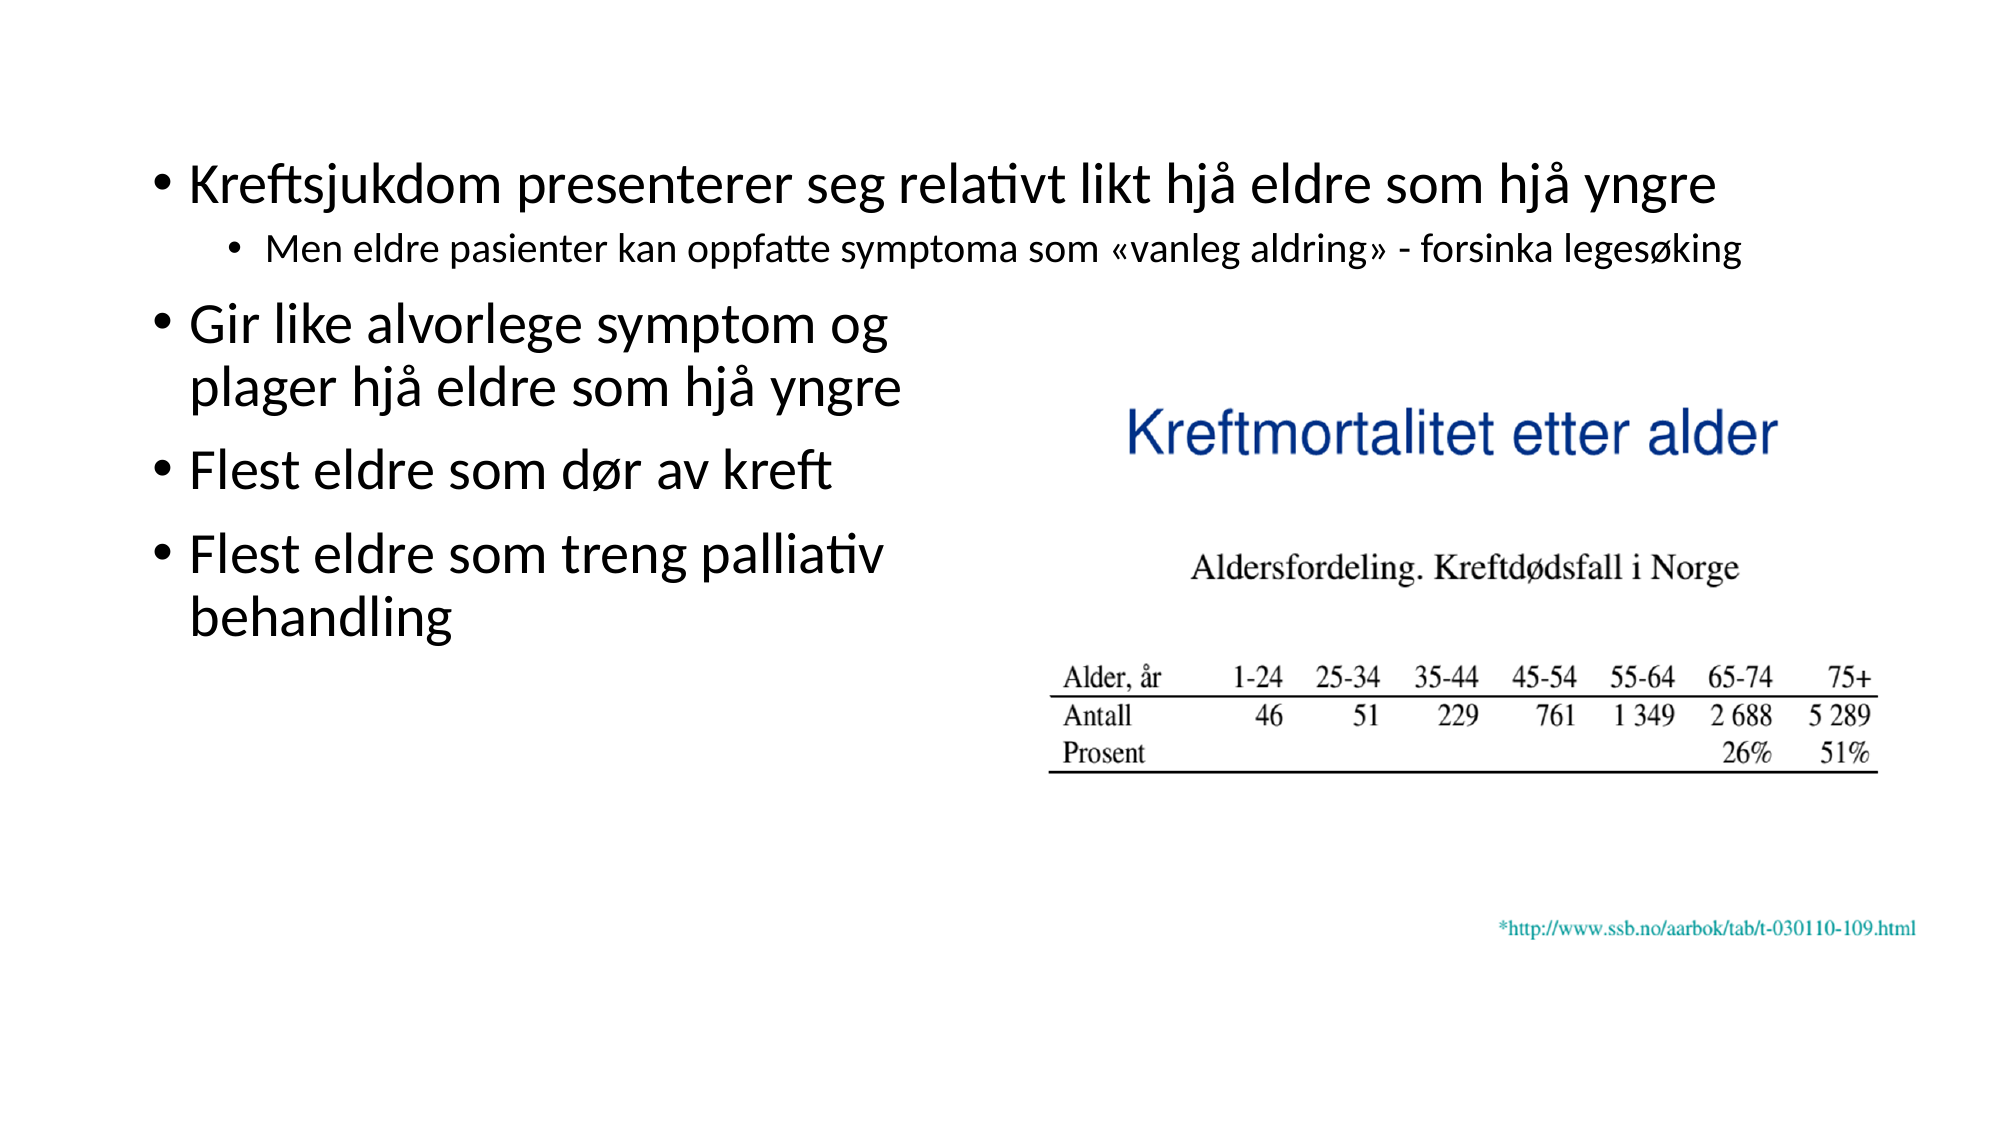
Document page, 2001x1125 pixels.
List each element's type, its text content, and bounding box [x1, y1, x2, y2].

picture [931, 369, 2000, 944]
list Kreftsjukdom presenterer seg relativt likt hjå eldre som hjå yngre Men eldre pasienter kan oppfatte symptoma som «vanleg aldring» - forsinka legesøking Gir like alvorlege symptom og plager hjå eldre som hjå yngre Flest eldre som dør av kreft Flest eldre som treng palliativ behandling [137, 146, 1972, 1014]
